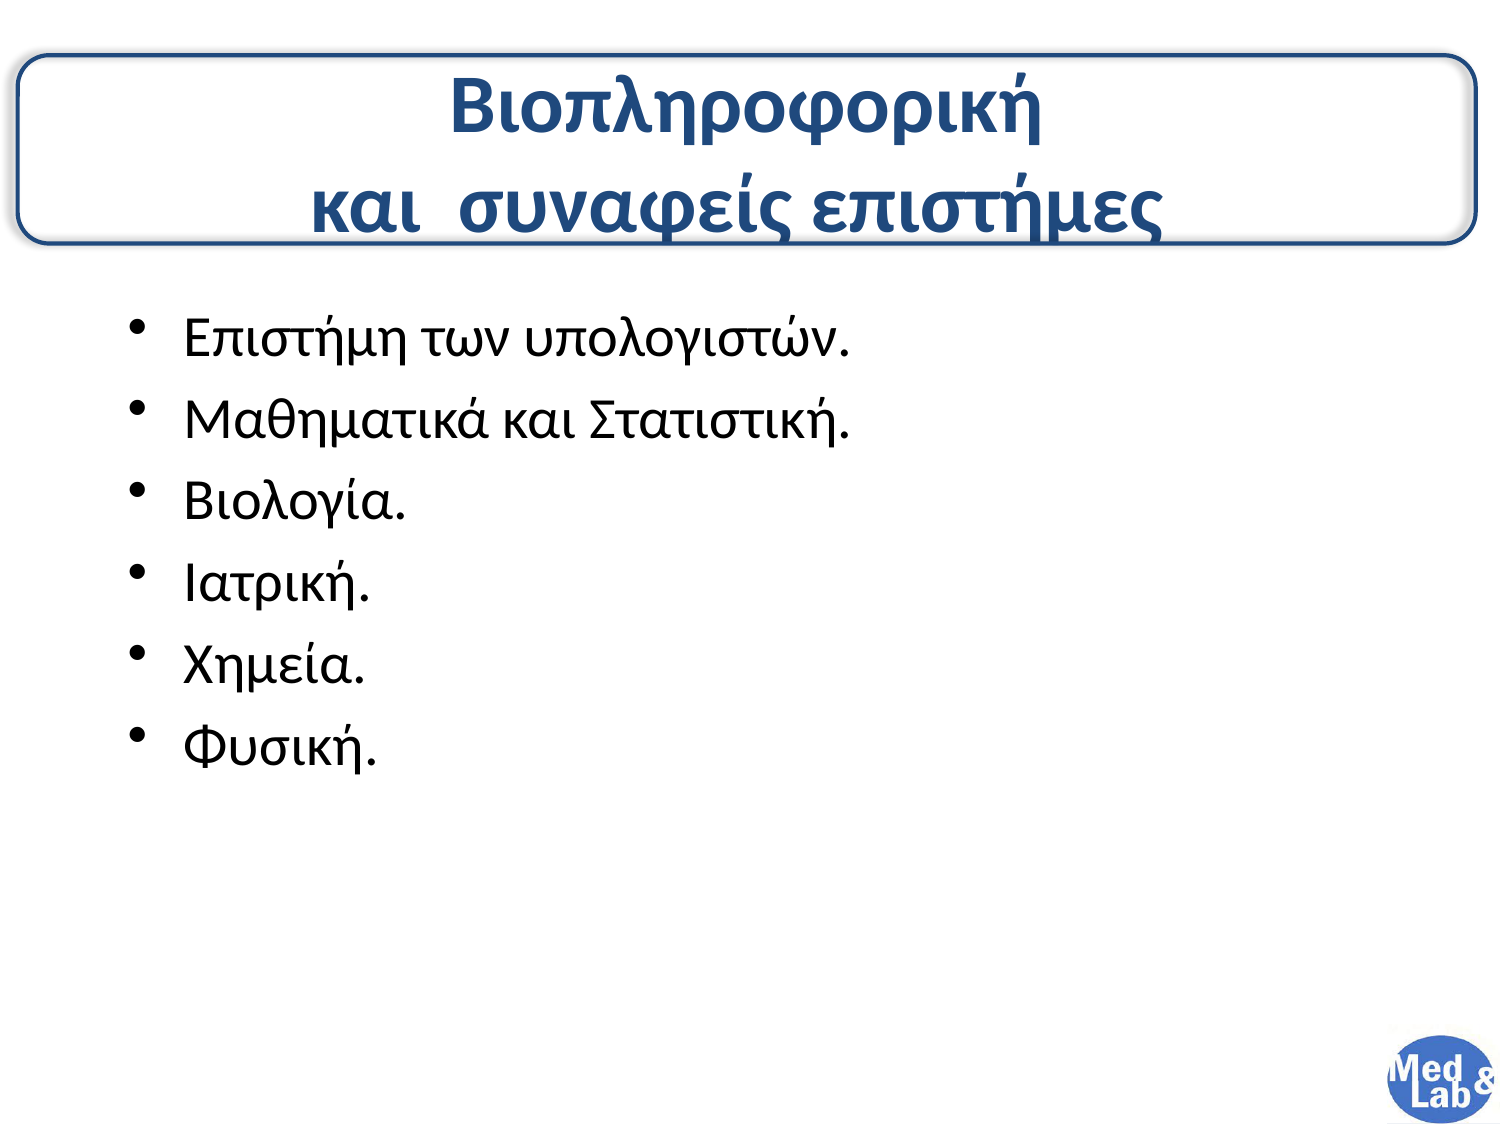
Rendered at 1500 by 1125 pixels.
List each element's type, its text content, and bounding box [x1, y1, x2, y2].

picture [1386, 1024, 1500, 1124]
text_box [15, 53, 1478, 246]
list Επιστήμη των υπολογιστών. Μαθηματικά και Στατιστική. Βιολογία. Ιατρική. Χημεία. Φυσική. [112, 290, 1388, 953]
